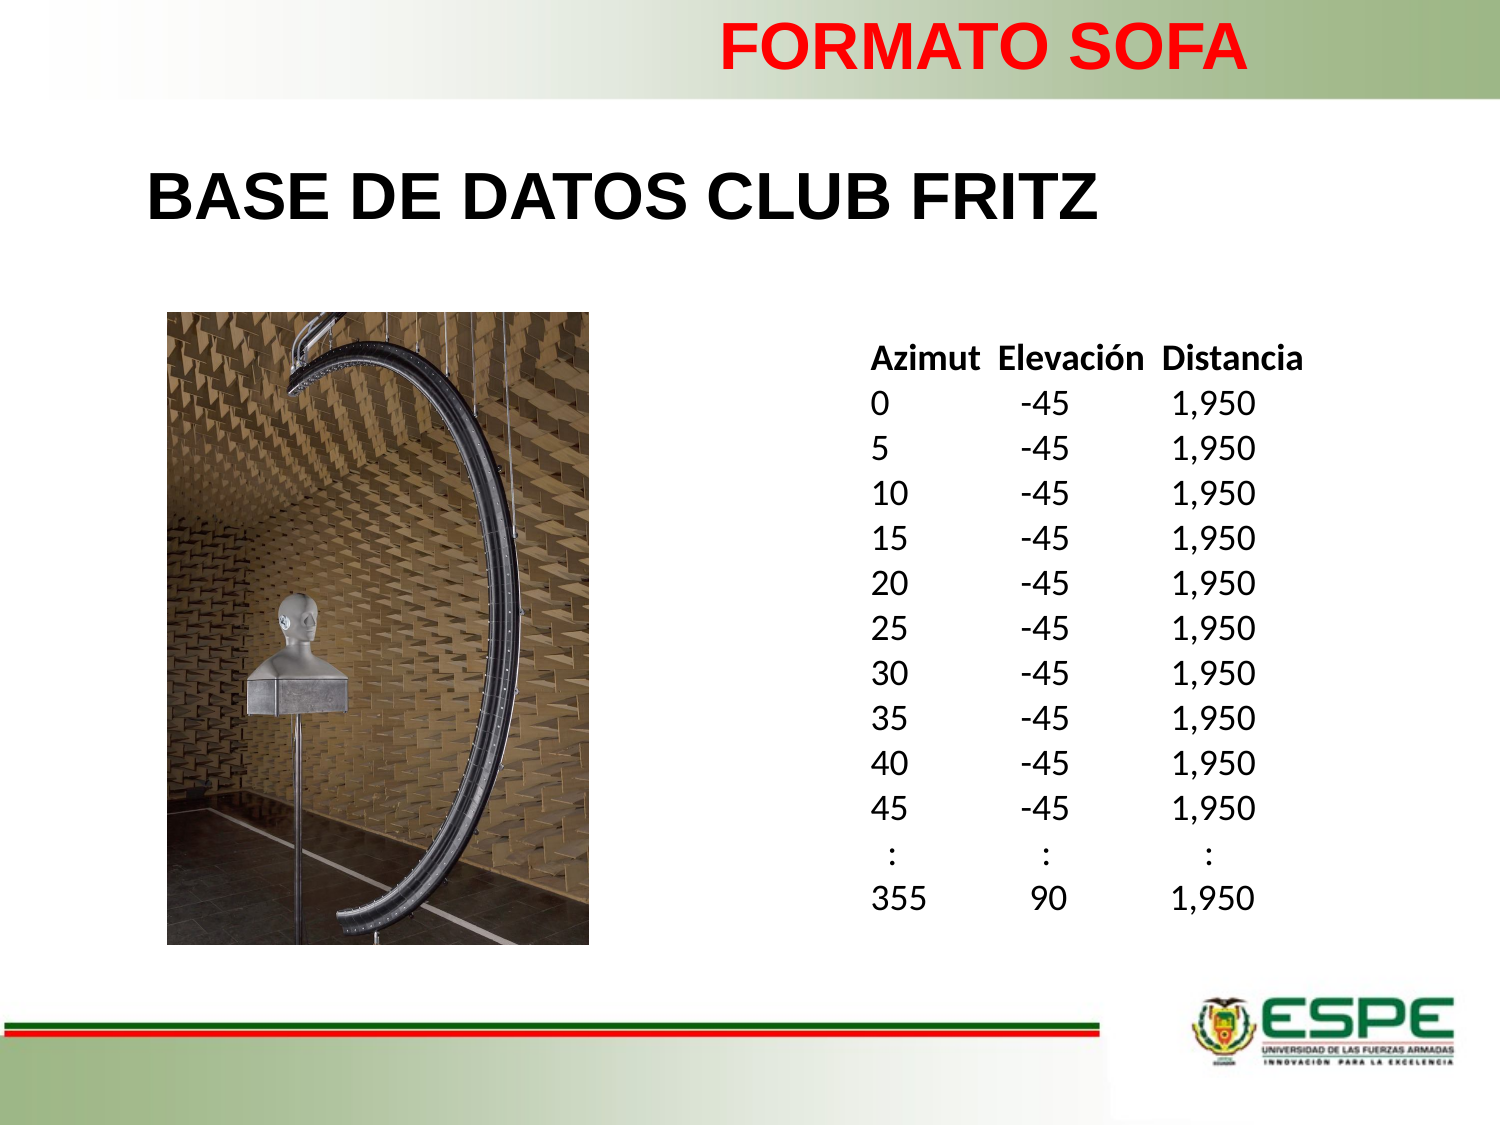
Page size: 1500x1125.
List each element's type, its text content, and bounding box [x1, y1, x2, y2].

title FORMATO SOFA [704, 0, 1486, 96]
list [167, 312, 589, 945]
text_box BASE DE DATOS CLUB FRITZ [130, 149, 1134, 246]
text_box Azimut Elevación Distancia 0 -45 1,950 5 -45 1,950 10 -45 1,950 15 -45 1,950 20 -45 1,950 25 -45 1,950 30 -45 1,950 35 -45 1,950 40 -45 1,950 45 -45 1,950 : : : 355 90 1,950 [855, 325, 1334, 926]
picture [0, 0, 1500, 1125]
